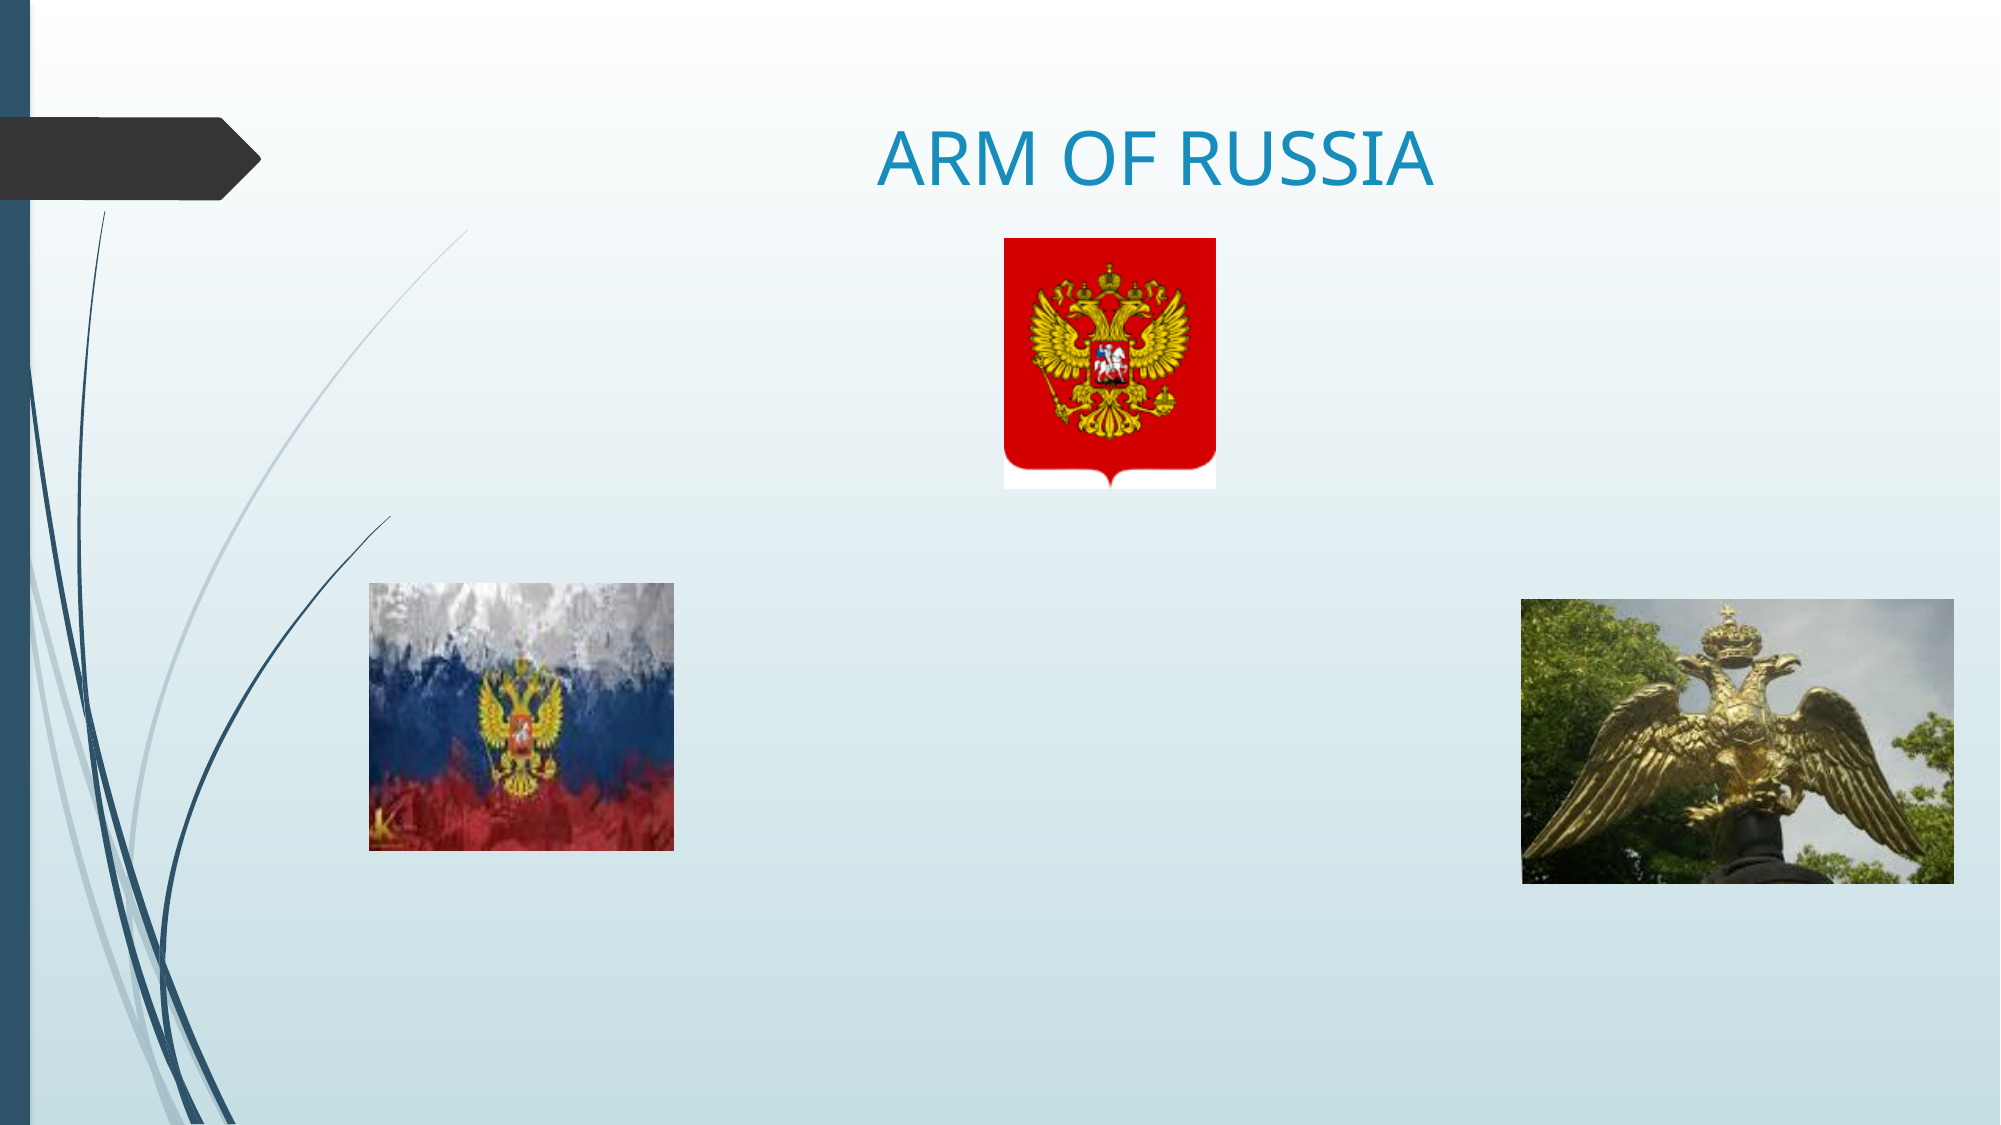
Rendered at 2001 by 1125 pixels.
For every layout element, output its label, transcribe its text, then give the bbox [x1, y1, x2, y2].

picture [369, 583, 675, 852]
picture [1520, 599, 1955, 885]
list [1004, 238, 1216, 490]
title ARM OF RUSSIA [425, 102, 1888, 313]
